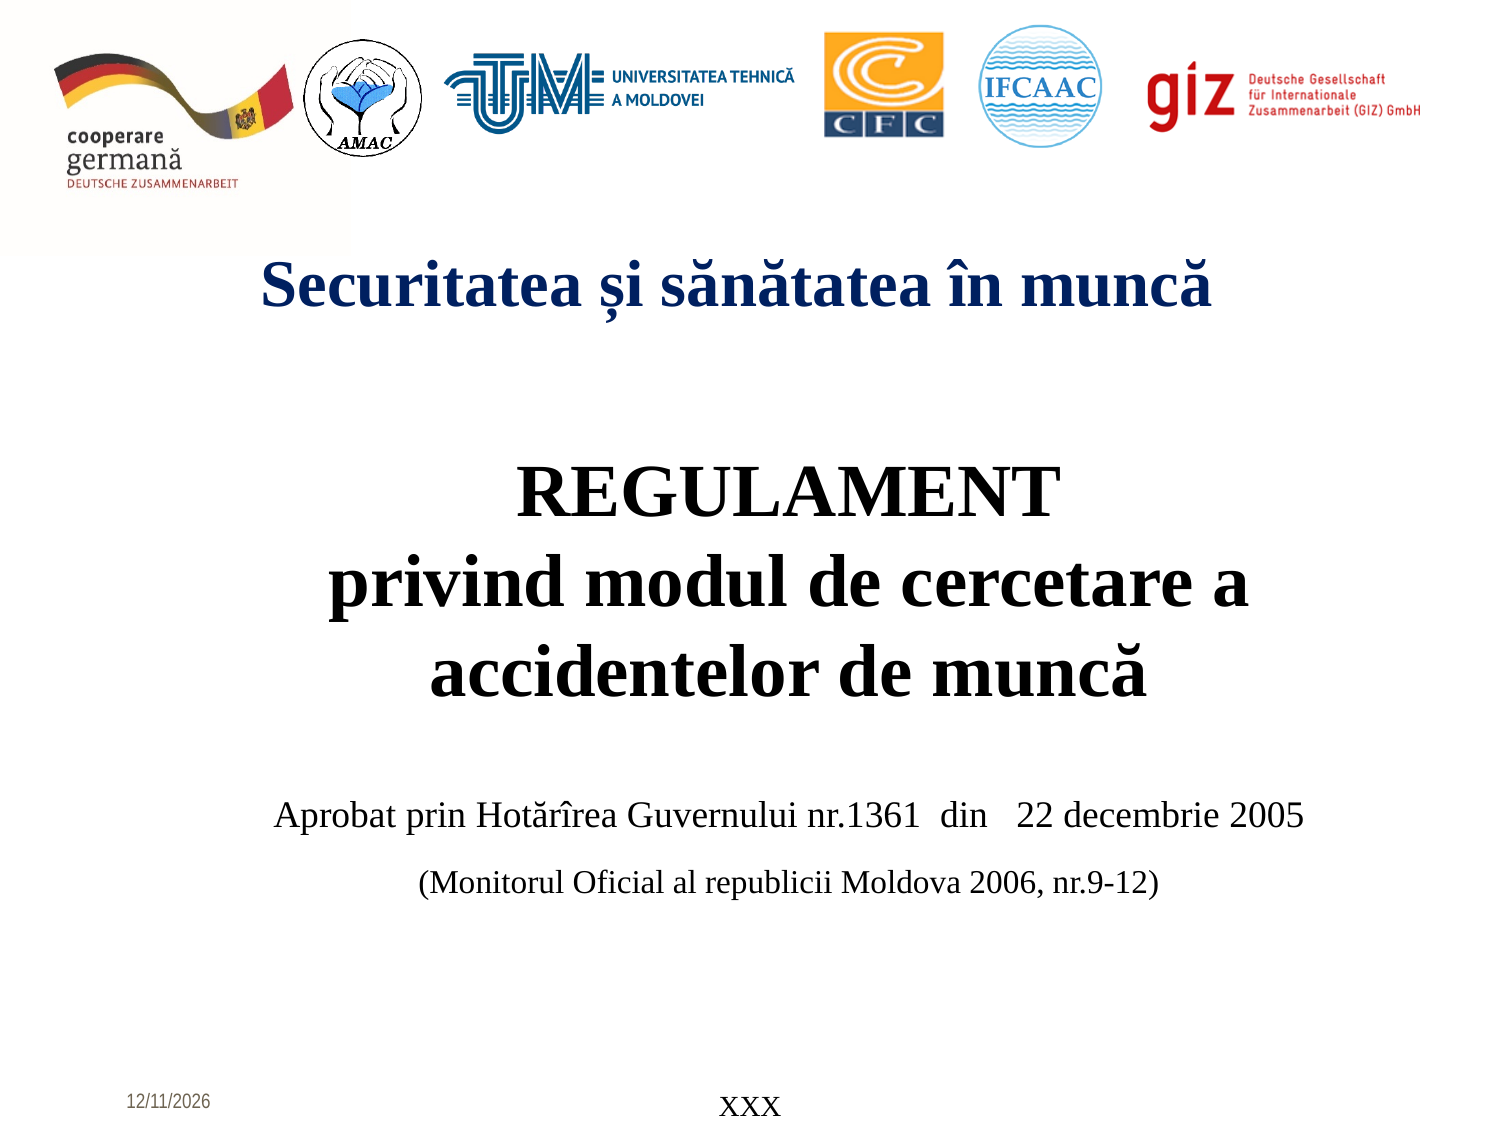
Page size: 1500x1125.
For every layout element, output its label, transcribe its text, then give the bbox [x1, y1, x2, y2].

list REGULAMENT privind modul de cercetare a accidentelor de muncă Aprobat prin Hotărîrea Guvernului nr.1361 din 22 decembrie 2005 (Monitorul Oficial al republicii Moldova 2006, nr.9-12) [111, 372, 1467, 999]
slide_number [111, 1079, 325, 1121]
picture [1136, 55, 1435, 147]
title Securitatea și sănătatea în muncă [95, 231, 1380, 361]
footer XXX [469, 1079, 1031, 1121]
picture [0, 0, 422, 256]
picture [970, 16, 1109, 154]
picture [822, 23, 948, 149]
picture [434, 47, 800, 140]
